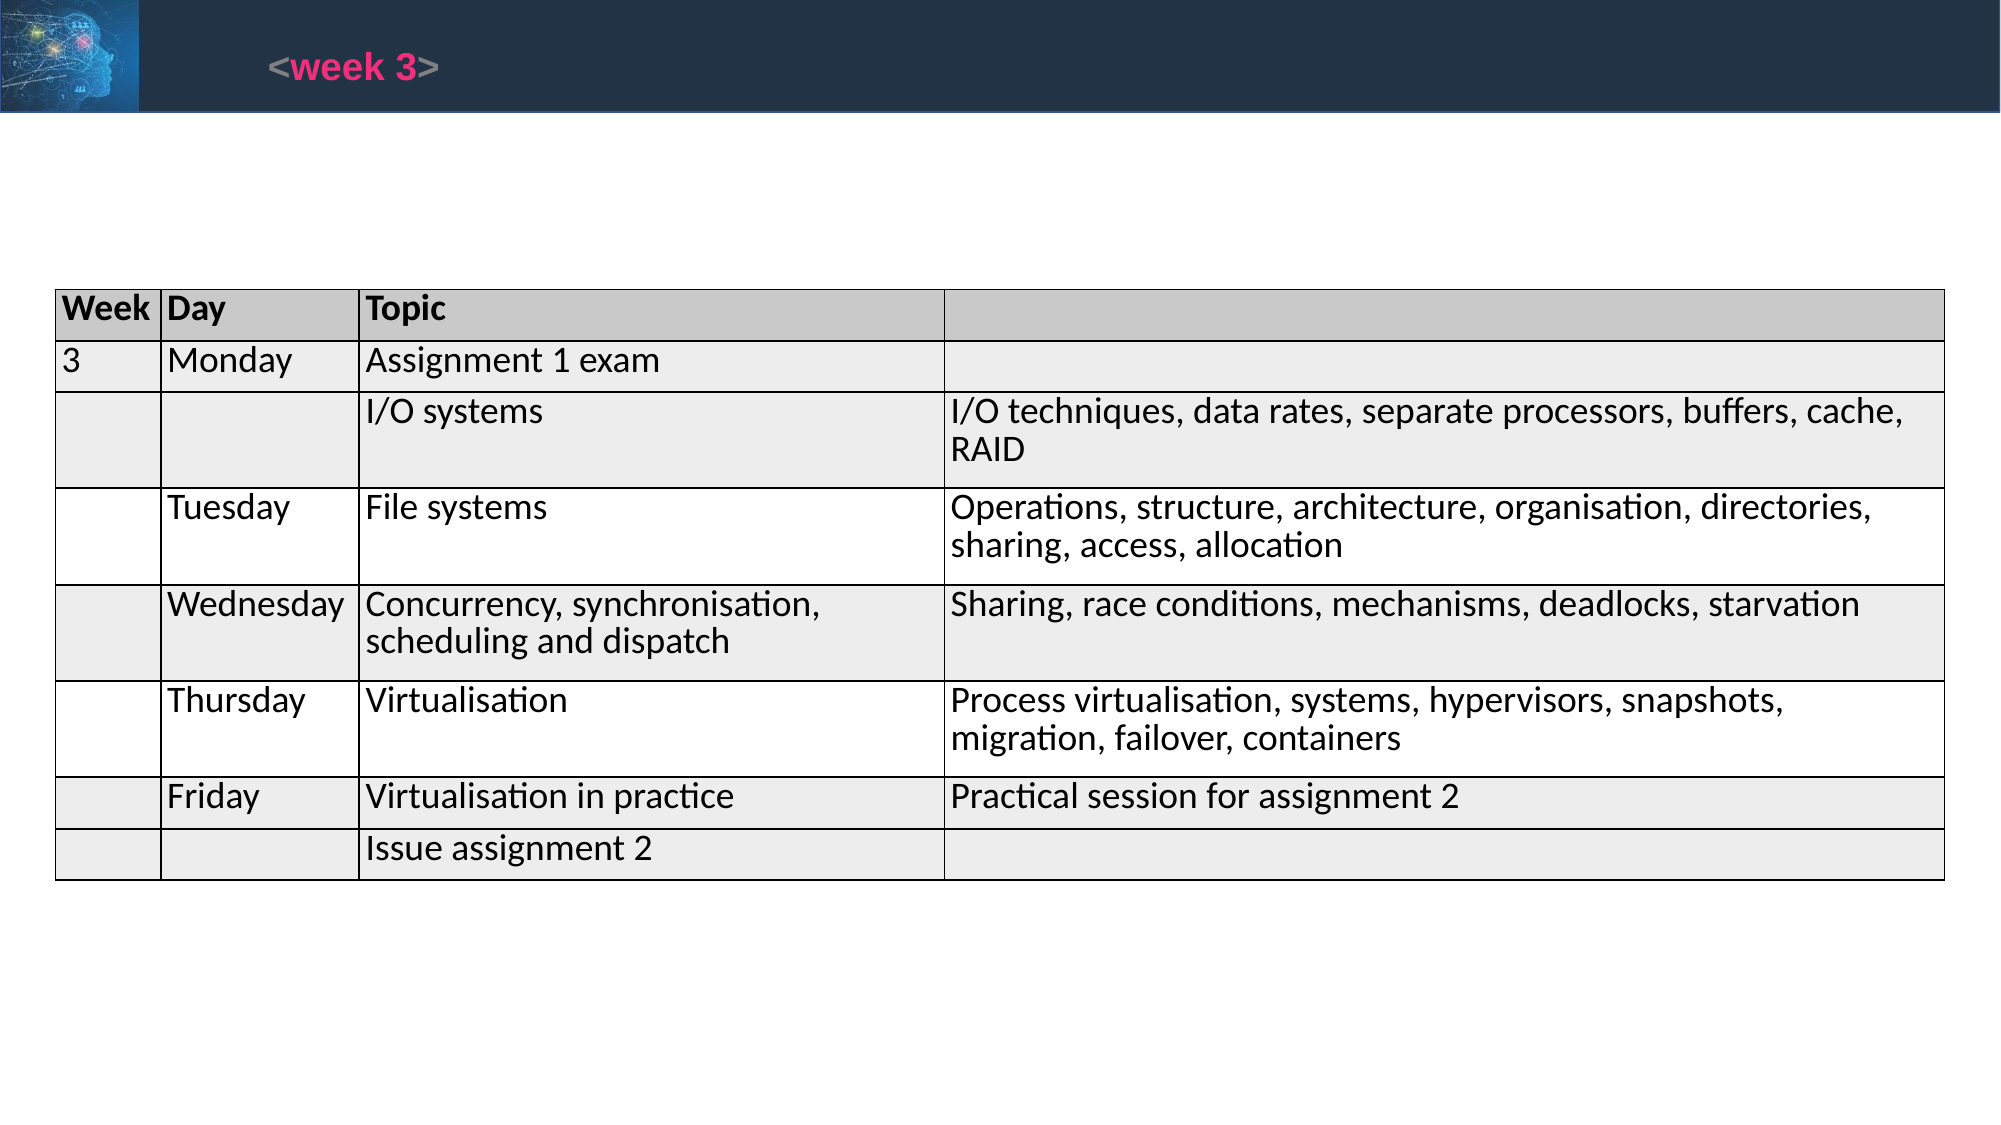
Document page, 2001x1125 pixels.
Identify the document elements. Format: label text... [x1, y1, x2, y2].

table_cell Monday [162, 342, 358, 391]
table_cell Thursday [162, 682, 358, 776]
table_cell [945, 830, 1944, 879]
table_cell Operations, structure, architecture, organisation, directories, sharing, access, allocation [945, 489, 1944, 584]
table_cell [56, 682, 160, 776]
table_cell 3 [56, 342, 160, 391]
table_cell Tuesday [162, 489, 358, 584]
table_cell I/O systems [360, 393, 944, 487]
table_cell Wednesday [162, 586, 358, 680]
table_header Week [56, 290, 160, 340]
table_cell [56, 778, 160, 828]
table_cell [56, 830, 160, 879]
table_cell [945, 342, 1944, 391]
table_cell I/O techniques, data rates, separate processors, buffers, cache, RAID [945, 393, 1944, 487]
table_cell File systems [360, 489, 944, 584]
table_cell Issue assignment 2 [360, 830, 944, 879]
table_cell [56, 586, 160, 680]
table_cell Virtualisation [360, 682, 944, 776]
table_cell Concurrency, synchronisation, scheduling and dispatch [360, 586, 944, 680]
table_cell Practical session for assignment 2 [945, 778, 1944, 828]
table_cell [56, 393, 160, 487]
table_header Day [162, 290, 358, 340]
table_cell [162, 393, 358, 487]
table_cell Virtualisation in practice [360, 778, 944, 828]
table_cell [162, 830, 358, 879]
picture [2, 0, 139, 111]
table_cell Process virtualisation, systems, hypervisors, snapshots, migration, failover, containers [945, 682, 1944, 776]
table_cell Assignment 1 exam [360, 342, 944, 391]
table_cell [56, 489, 160, 584]
table_cell Sharing, race conditions, mechanisms, deadlocks, starvation [945, 586, 1944, 680]
text_box <week 3> [253, 26, 455, 122]
table_cell Friday [162, 778, 358, 828]
table_header [945, 290, 1944, 340]
table_header Topic [360, 290, 944, 340]
